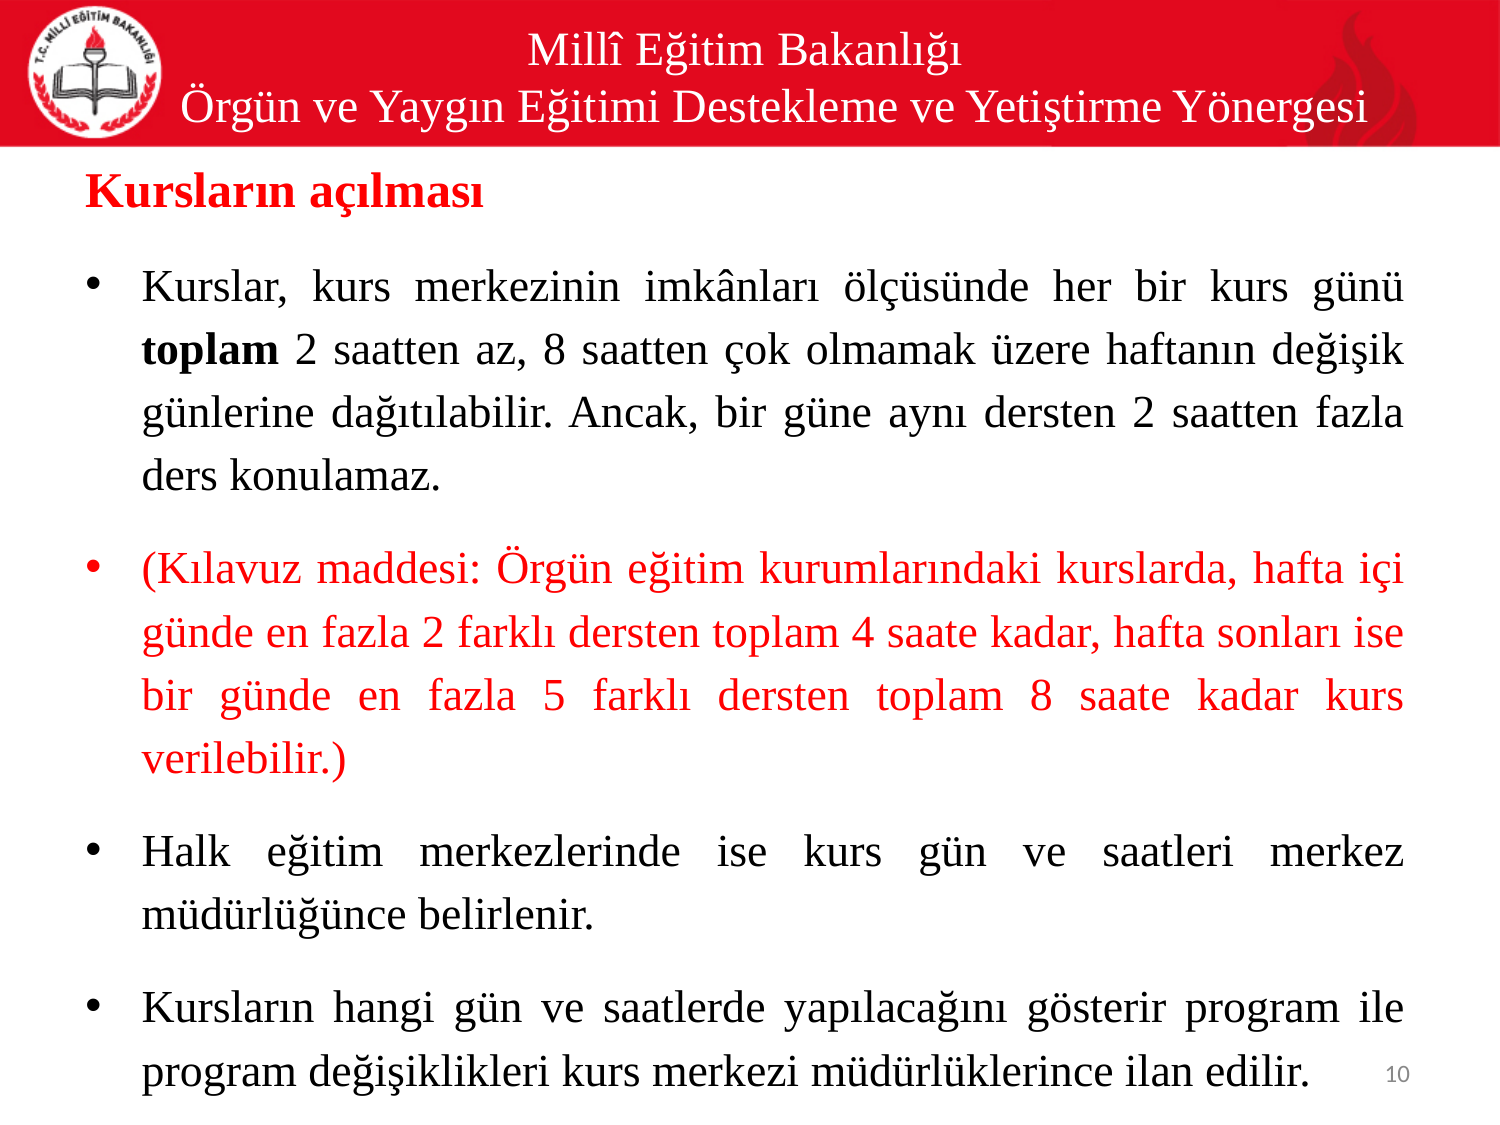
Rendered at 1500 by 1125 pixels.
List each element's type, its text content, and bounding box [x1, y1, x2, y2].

title Millî Eğitim Bakanlığı Örgün ve Yaygın Eğitimi Destekleme ve Yetiştirme Yönergesi [76, 0, 1428, 150]
slide_number 10 [1074, 1042, 1425, 1103]
picture [0, 0, 1500, 1125]
list Kursların açılması Kurslar, kurs merkezinin imkânları ölçüsünde her bir kurs günü toplam 2 saatten az, 8 saatten çok olmamak üzere haftanın değişik günlerine dağıtılabilir. Ancak, bir güne aynı dersten 2 saatten fazla ders konulamaz. (Kılavuz maddesi: Örgün eğitim kurumlarındaki kurslarda, hafta içi günde en fazla 2 farklı dersten toplam 4 saate kadar, hafta sonları ise bir günde en fazla 5 farklı dersten toplam 8 saate kadar kurs verilebilir.) Halk eğitim merkezlerinde ise kurs gün ve saatleri merkez müdürlüğünce belirlenir. Kursların hangi gün ve saatlerde yapılacağını gösterir program ile program değişiklikleri kurs merkezi müdürlüklerince ilan edilir. [70, 140, 1421, 962]
